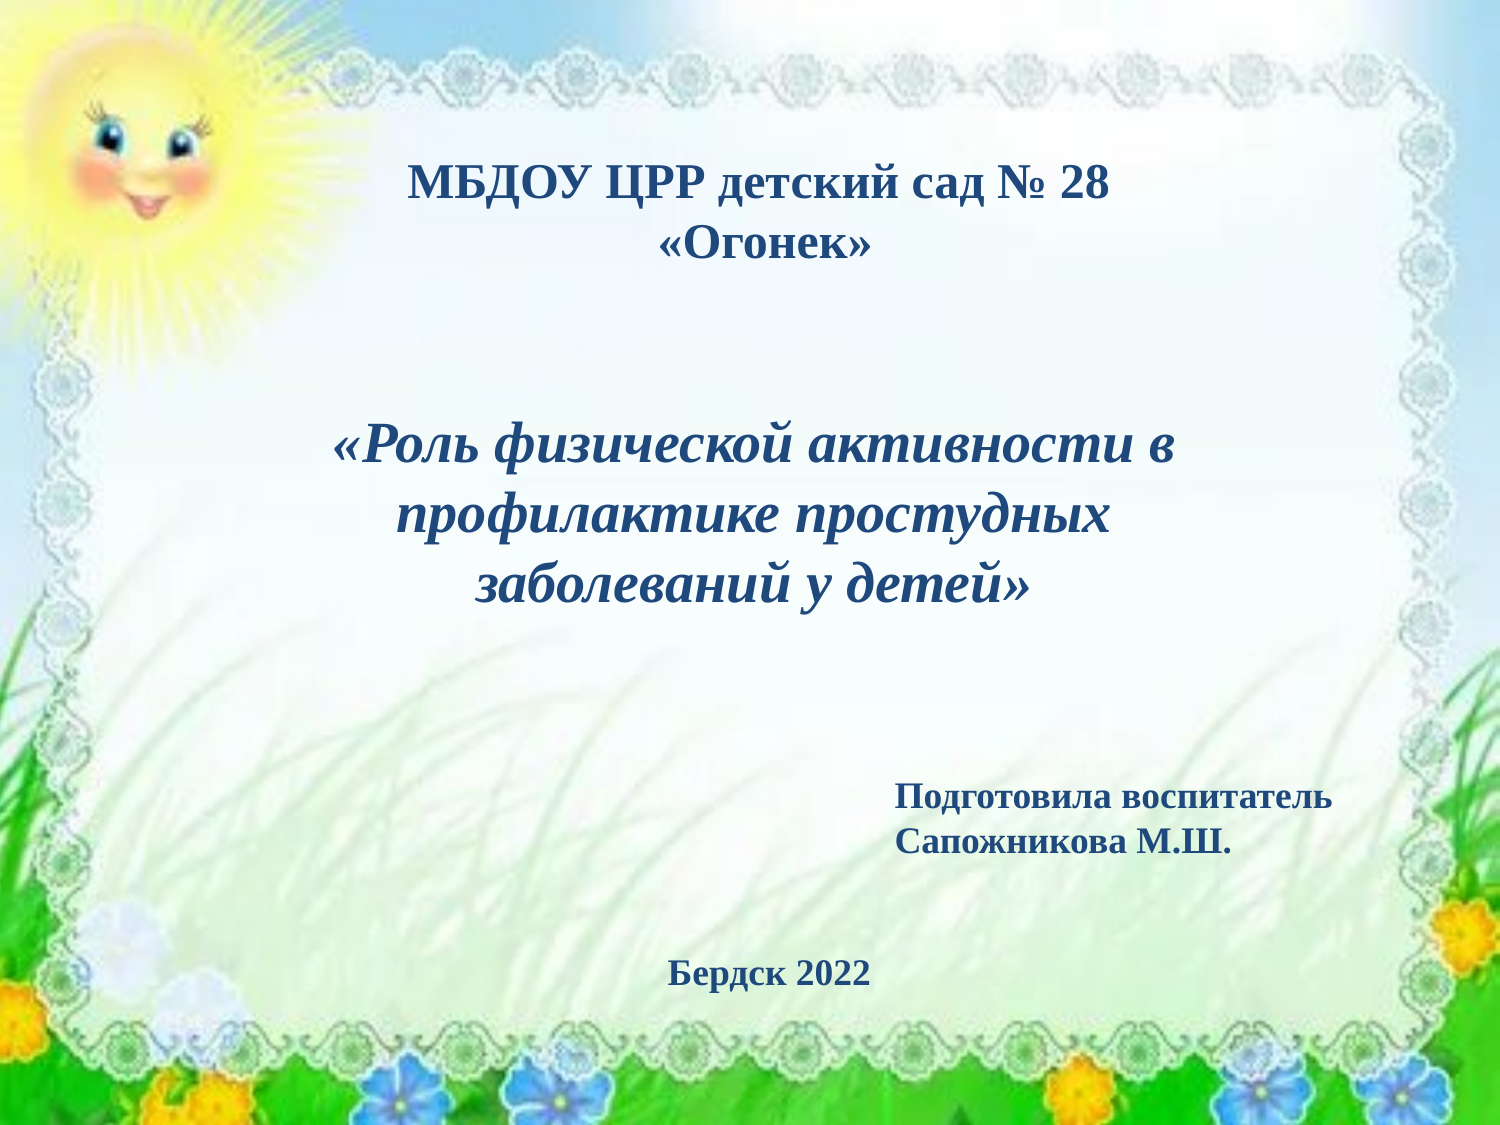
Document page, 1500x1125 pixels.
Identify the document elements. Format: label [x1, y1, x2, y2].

list [0, 0, 1500, 1125]
